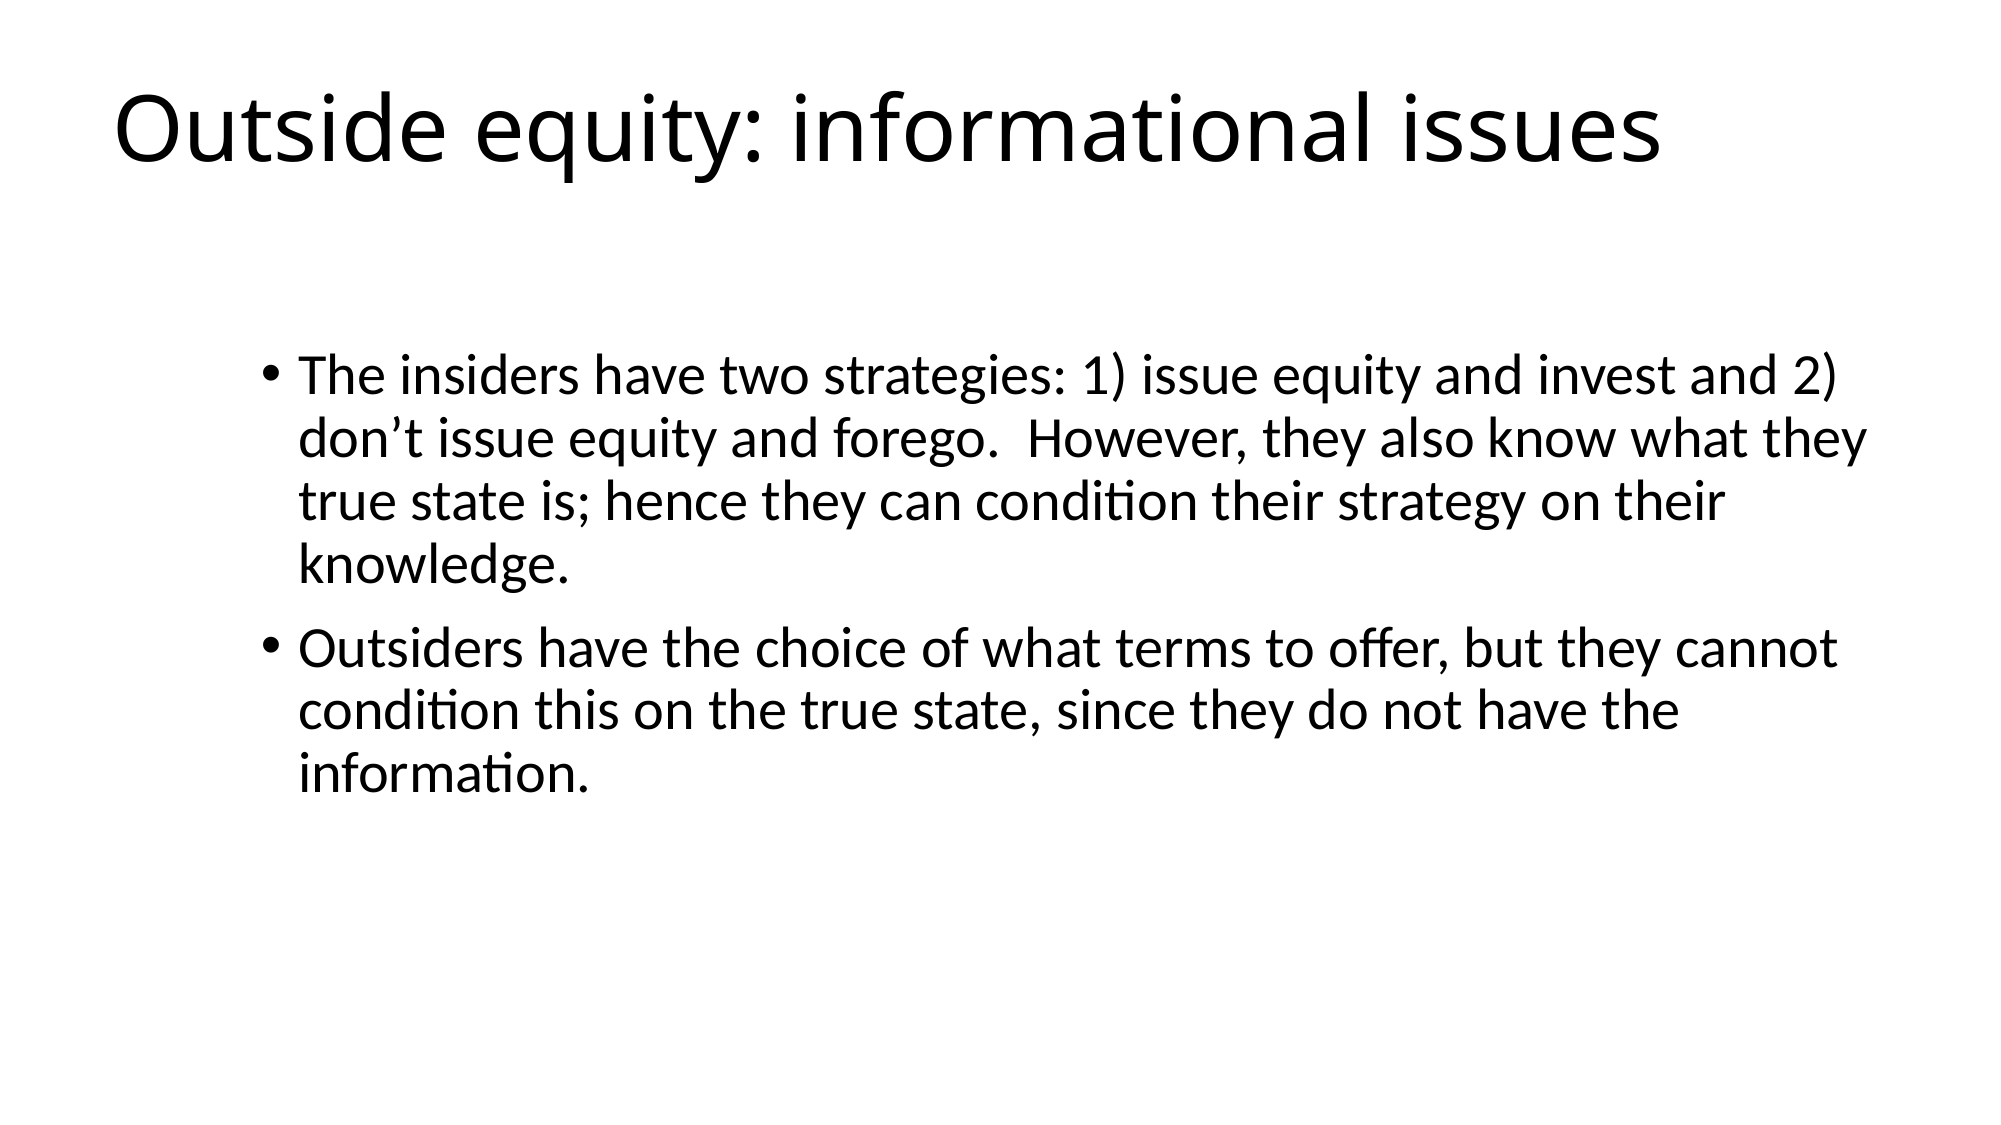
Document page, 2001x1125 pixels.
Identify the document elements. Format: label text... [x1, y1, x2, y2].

title Outside equity: informational issues [97, 50, 1903, 214]
list The insiders have two strategies: 1) issue equity and invest and 2) don’t issue equity and forego. However, they also know what they true state is; hence they can condition their strategy on their knowledge. Outsiders have the choice of what terms to offer, but they cannot condition this on the true state, since they do not have the information. [245, 336, 1888, 1021]
